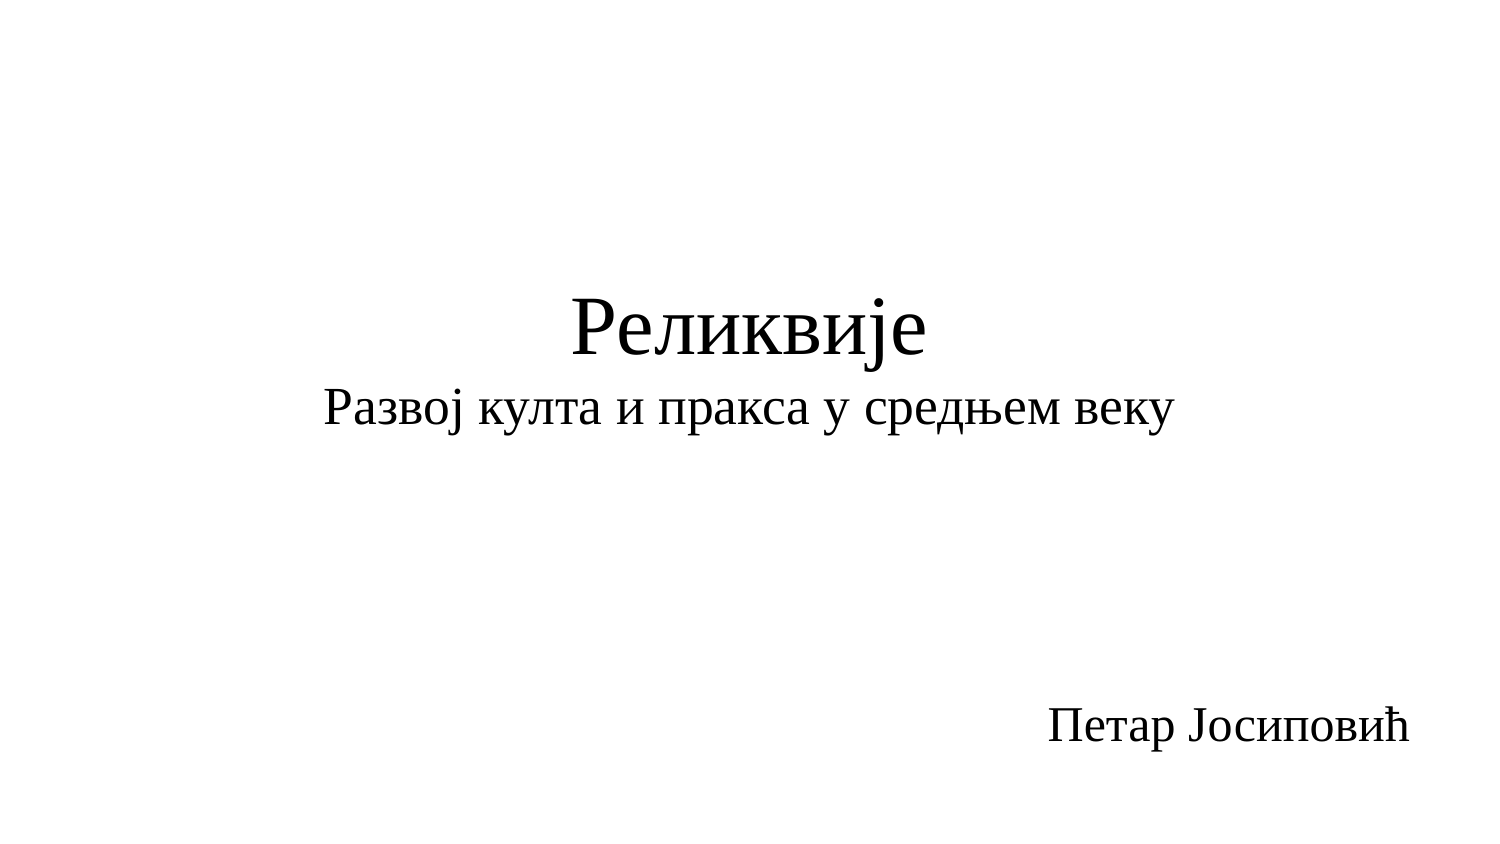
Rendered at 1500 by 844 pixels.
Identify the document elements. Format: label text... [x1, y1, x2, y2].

title Реликвије Развој култа и пракса у средњем веку [112, 262, 1388, 443]
subtitle Петар Јосиповић [924, 684, 1425, 760]
